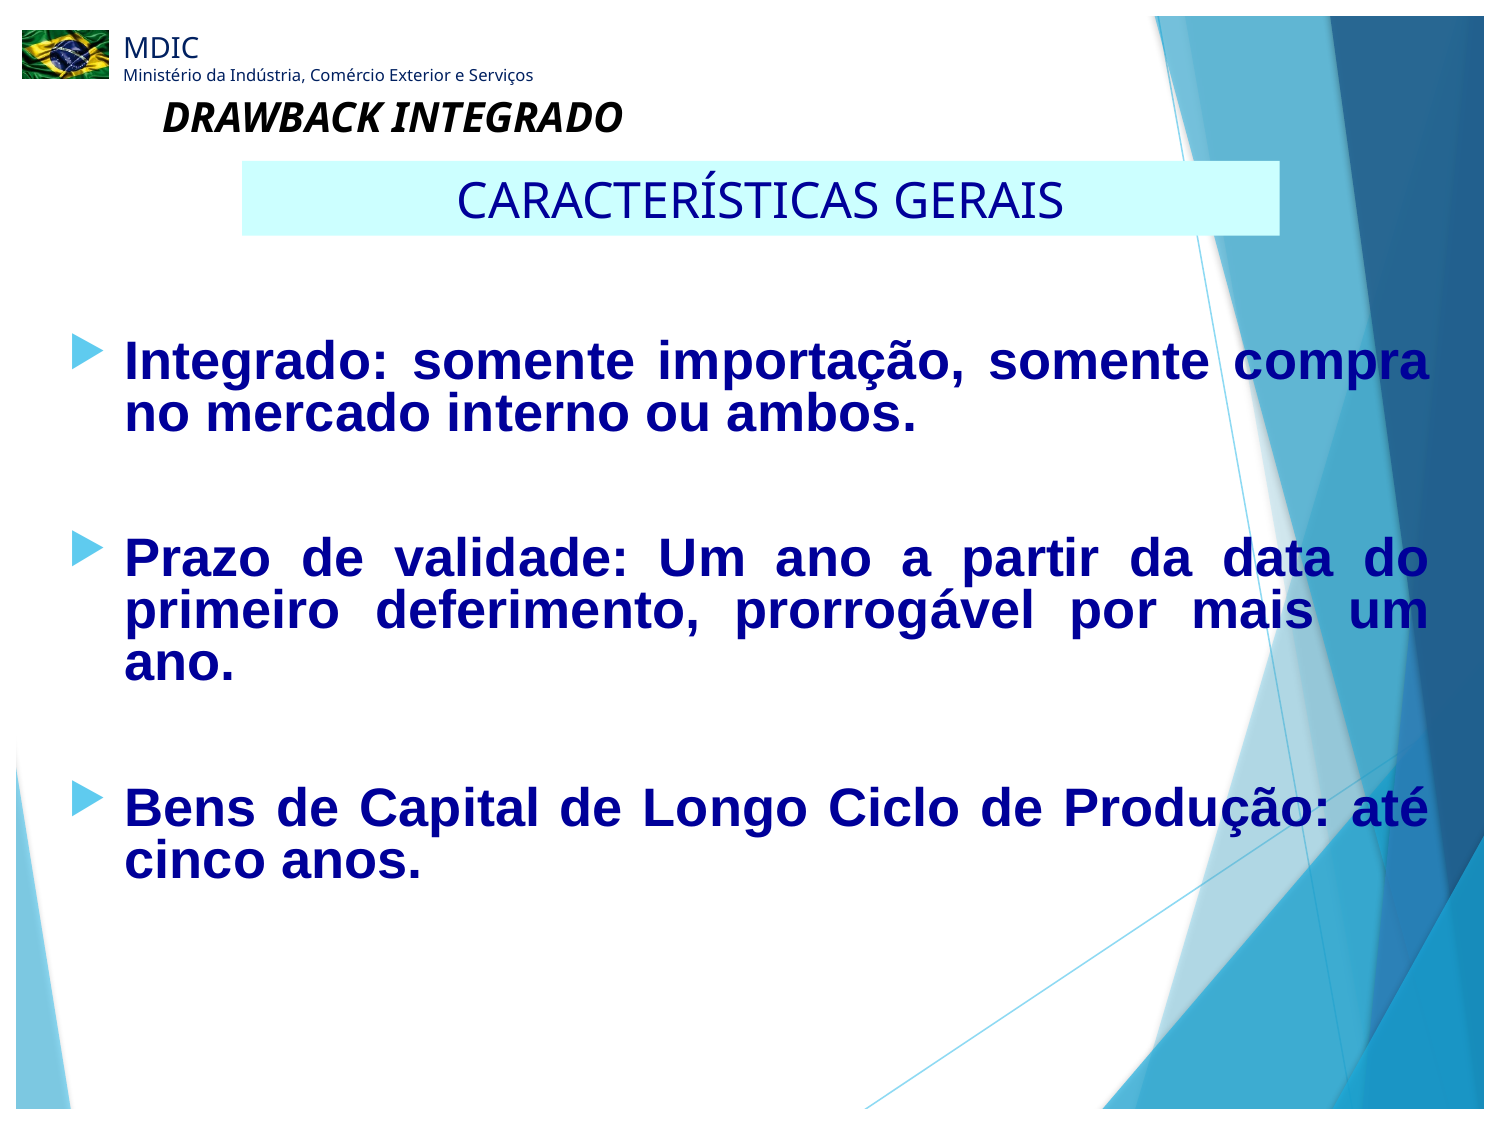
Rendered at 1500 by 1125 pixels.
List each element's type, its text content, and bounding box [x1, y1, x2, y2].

picture [22, 29, 109, 79]
text_box CARACTERÍSTICAS GERAIS [242, 160, 1280, 236]
text_box MDIC Ministério da Indústria, Comércio Exterior e Serviços [108, 22, 1396, 92]
text_box [0, 0, 1500, 1125]
